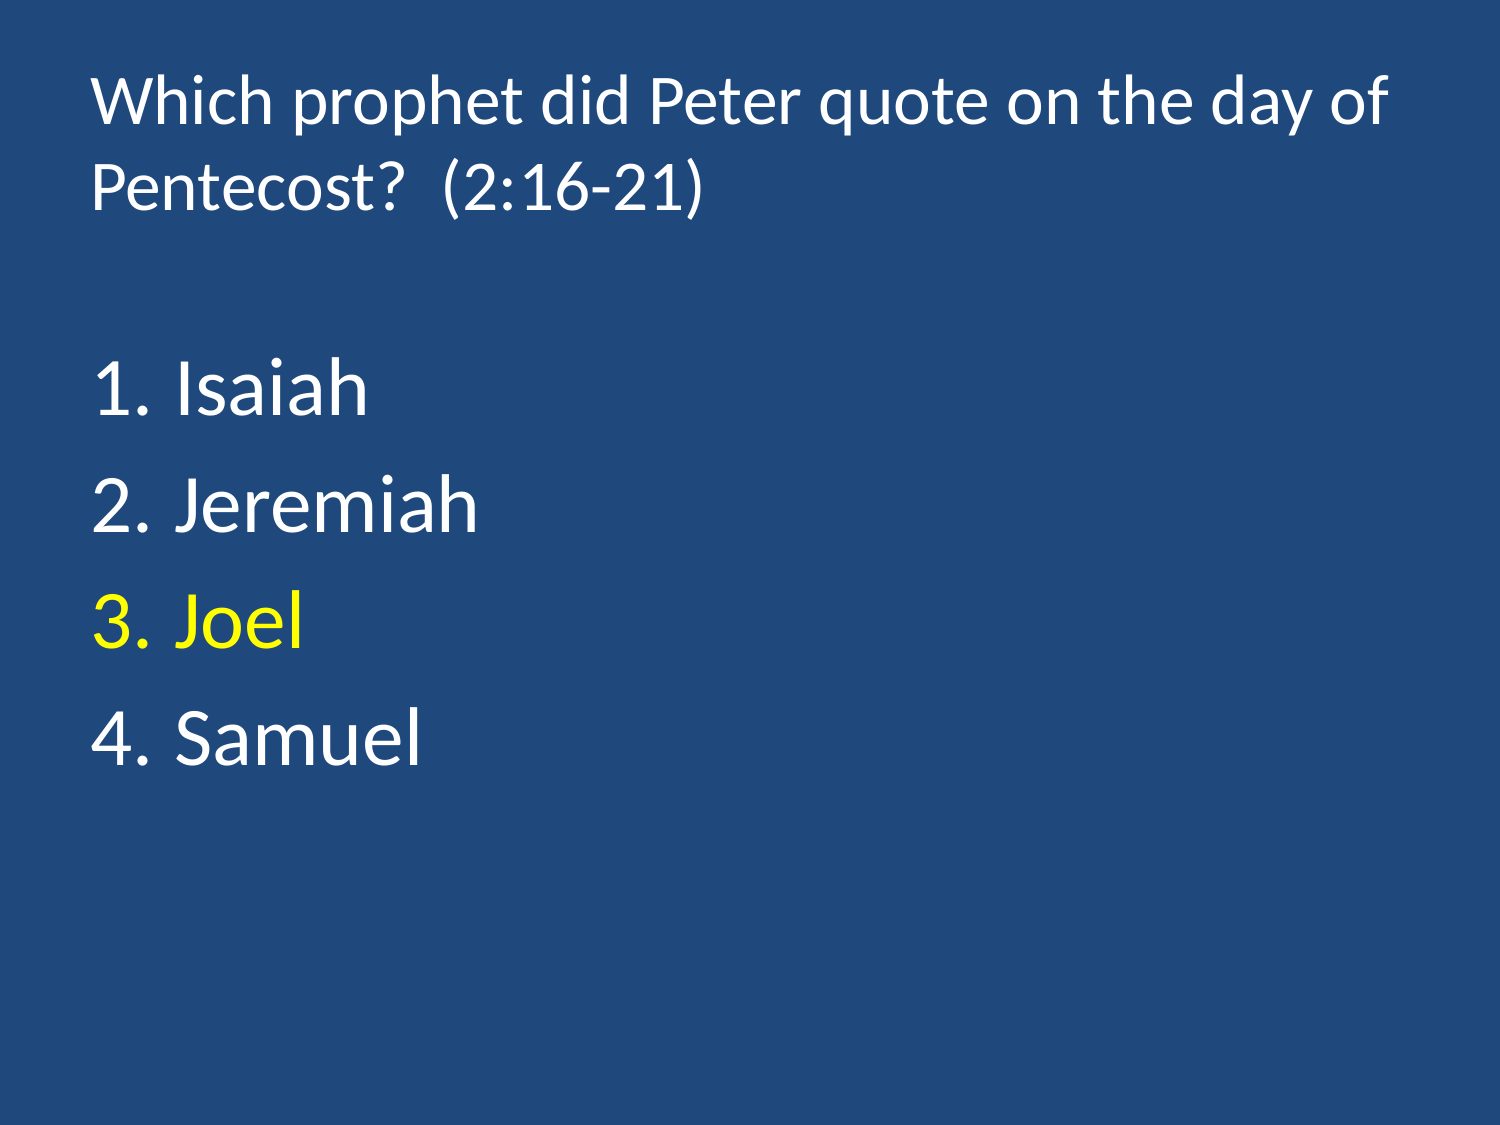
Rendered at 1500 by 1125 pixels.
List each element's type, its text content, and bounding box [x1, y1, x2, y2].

list Isaiah Jeremiah Joel Samuel [75, 324, 1425, 1005]
title Which prophet did Peter quote on the day of Pentecost? (2:16-21) [75, 45, 1425, 233]
